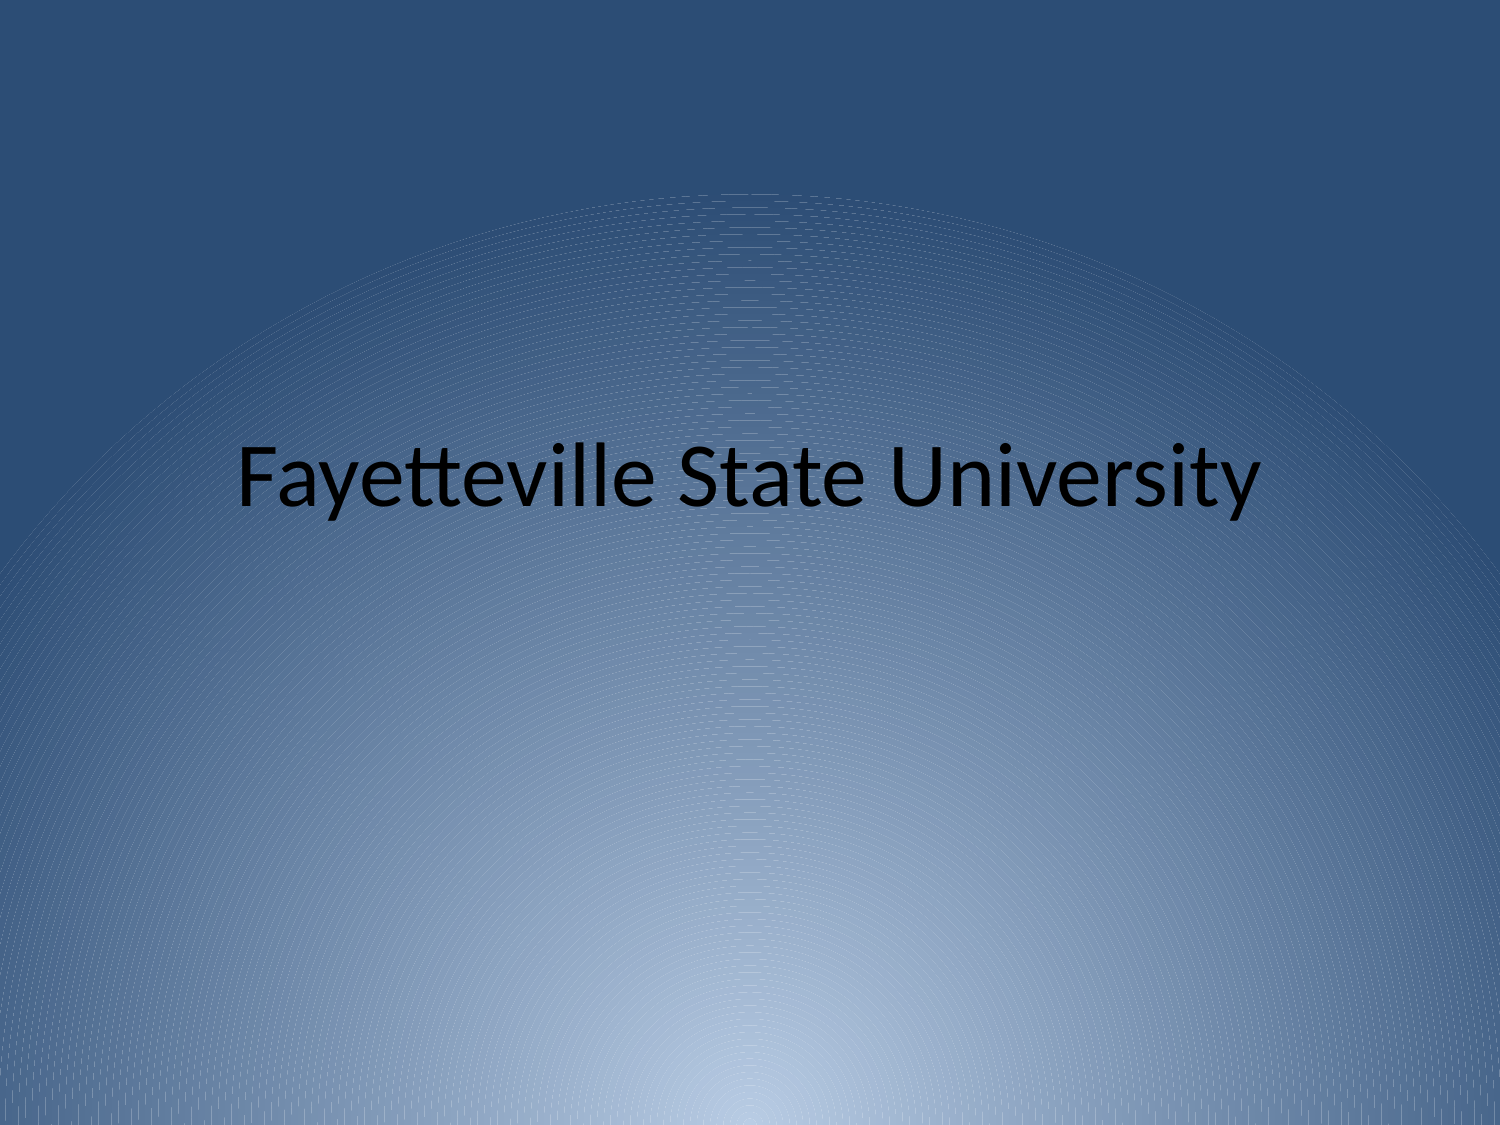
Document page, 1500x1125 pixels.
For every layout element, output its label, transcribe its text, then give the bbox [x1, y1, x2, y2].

title Fayetteville State University [112, 349, 1388, 591]
